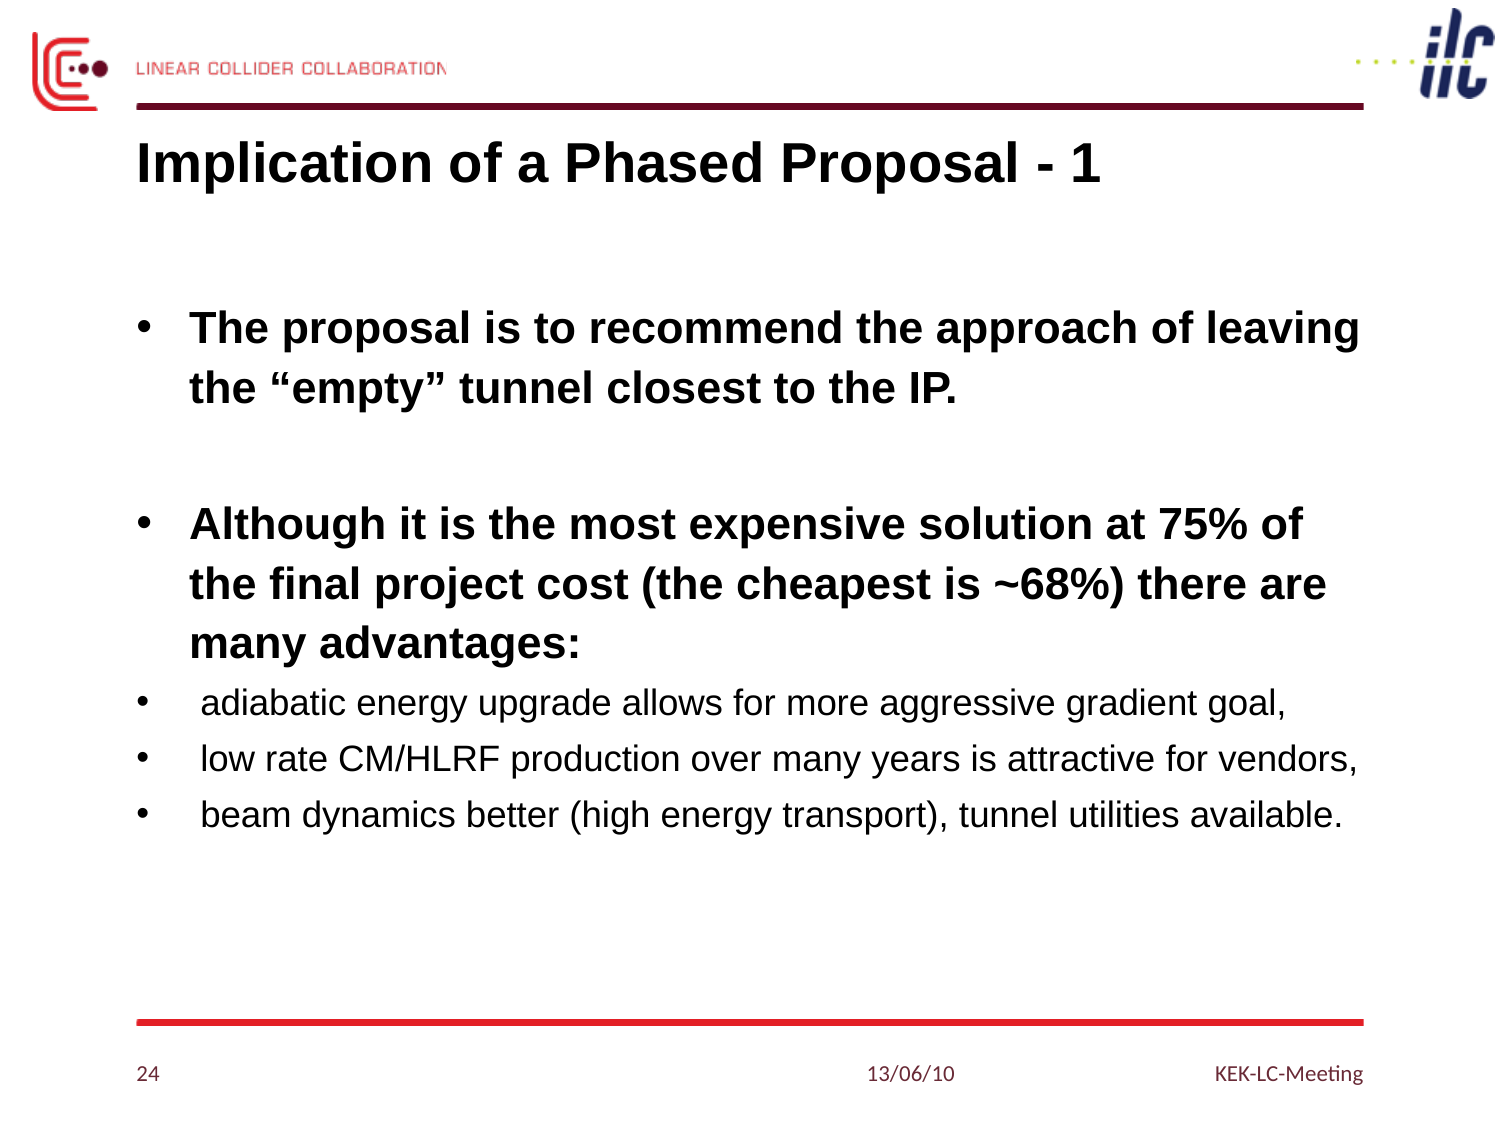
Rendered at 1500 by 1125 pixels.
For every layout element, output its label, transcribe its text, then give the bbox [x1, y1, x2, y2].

title Implication of a Phased Proposal - 1 [136, 126, 1364, 209]
picture [1356, 8, 1495, 99]
footer KEK-LC-Meeting [975, 1042, 1364, 1103]
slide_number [666, 1042, 956, 1103]
list The proposal is to recommend the approach of leaving the “empty” tunnel closest to the IP. Although it is the most expensive solution at 75% of the final project cost (the cheapest is ~68%) there are many advantages: adiabatic energy upgrade allows for more aggressive gradient goal, low rate CM/HLRF production over many years is attractive for vendors, beam dynamics better (high energy transport), tunnel utilities available. [136, 293, 1364, 925]
slide_number 24 [136, 1042, 487, 1103]
